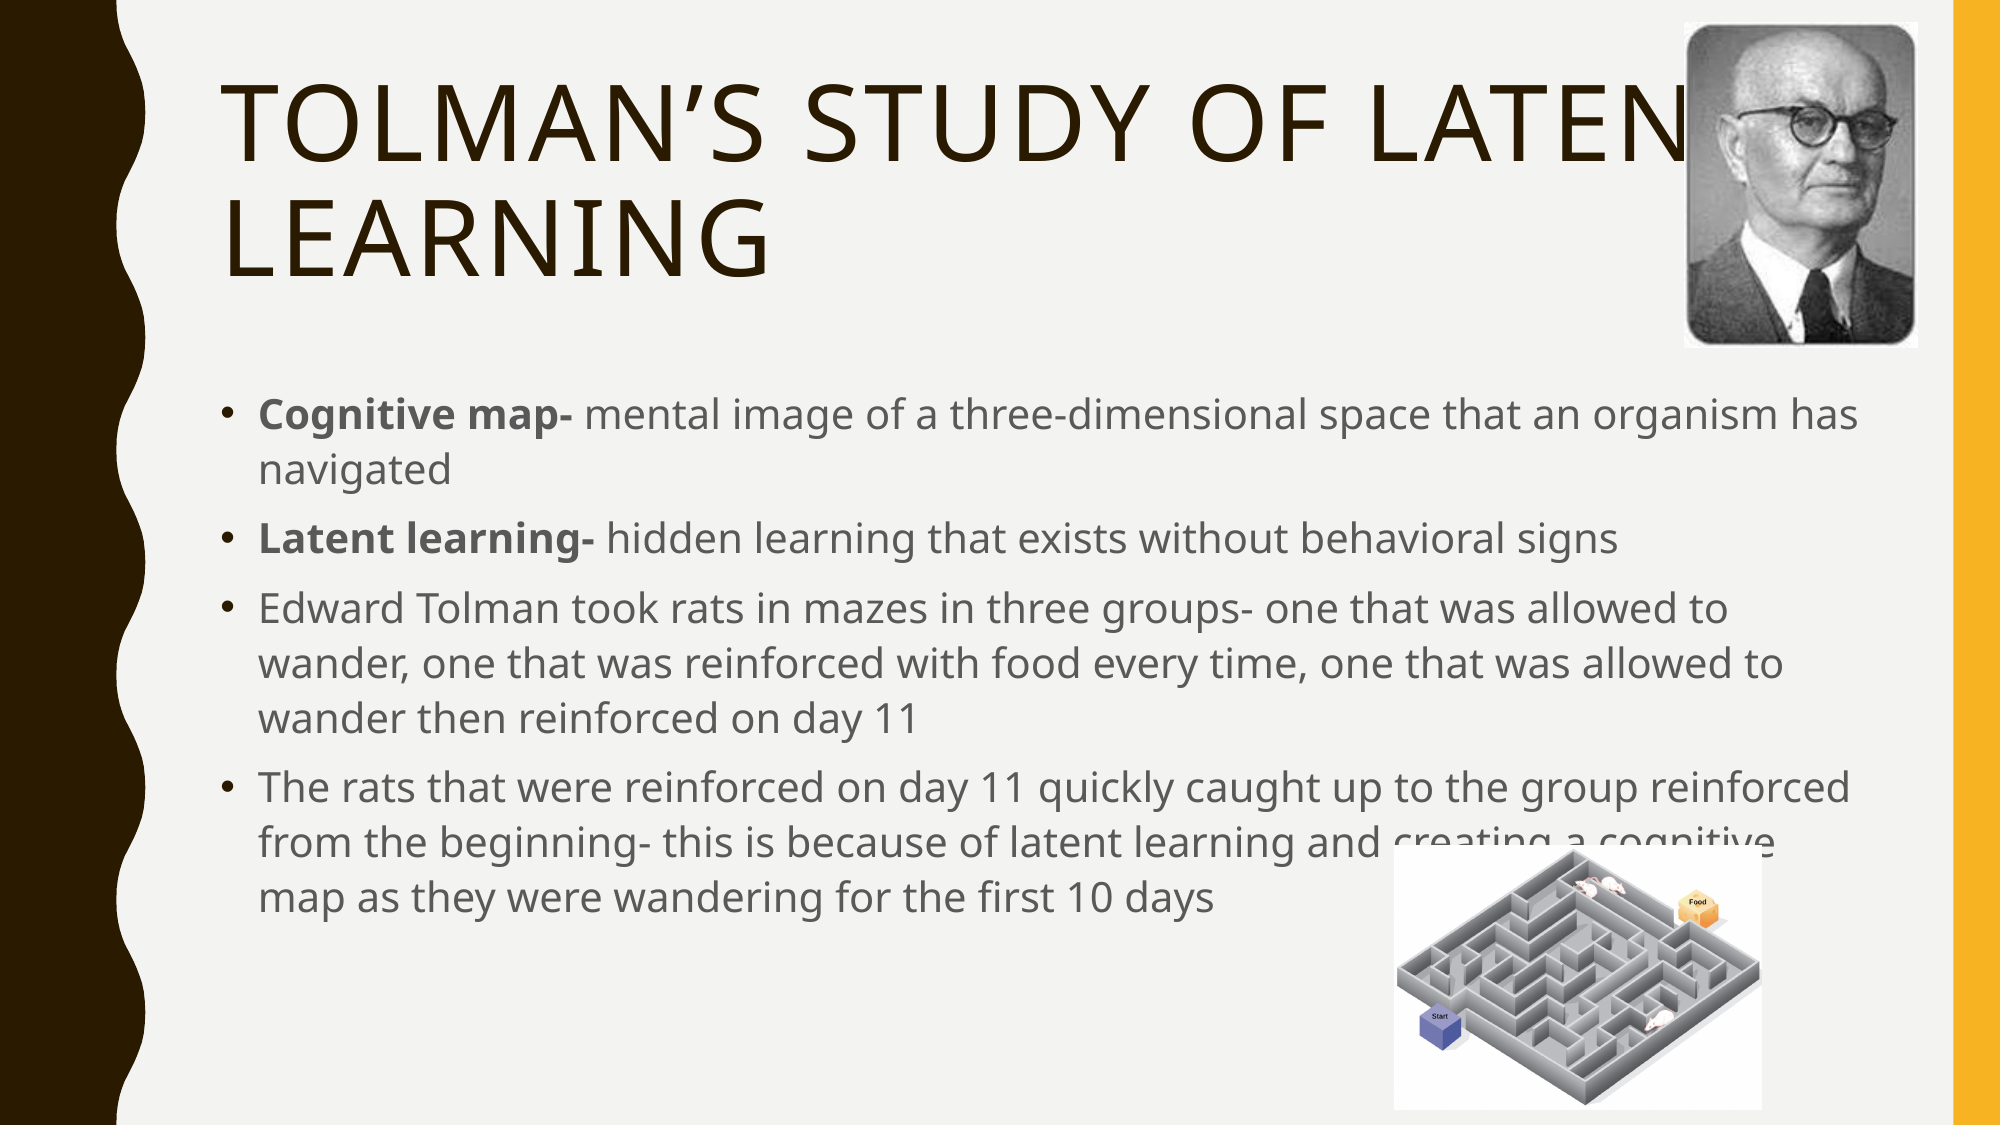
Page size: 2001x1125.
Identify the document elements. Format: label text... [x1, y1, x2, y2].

list Cognitive map- mental image of a three-dimensional space that an organism has navigated Latent learning- hidden learning that exists without behavioral signs Edward Tolman took rats in mazes in three groups- one that was allowed to wander, one that was reinforced with food every time, one that was allowed to wander then reinforced on day 11 The rats that were reinforced on day 11 quickly caught up to the group reinforced from the beginning- this is because of latent learning and creating a cognitive map as they were wandering for the first 10 days [205, 375, 1875, 965]
picture [1394, 845, 1762, 1110]
picture [1684, 22, 1918, 348]
title Tolman’s Study of Latent Learning [205, 62, 1684, 308]
